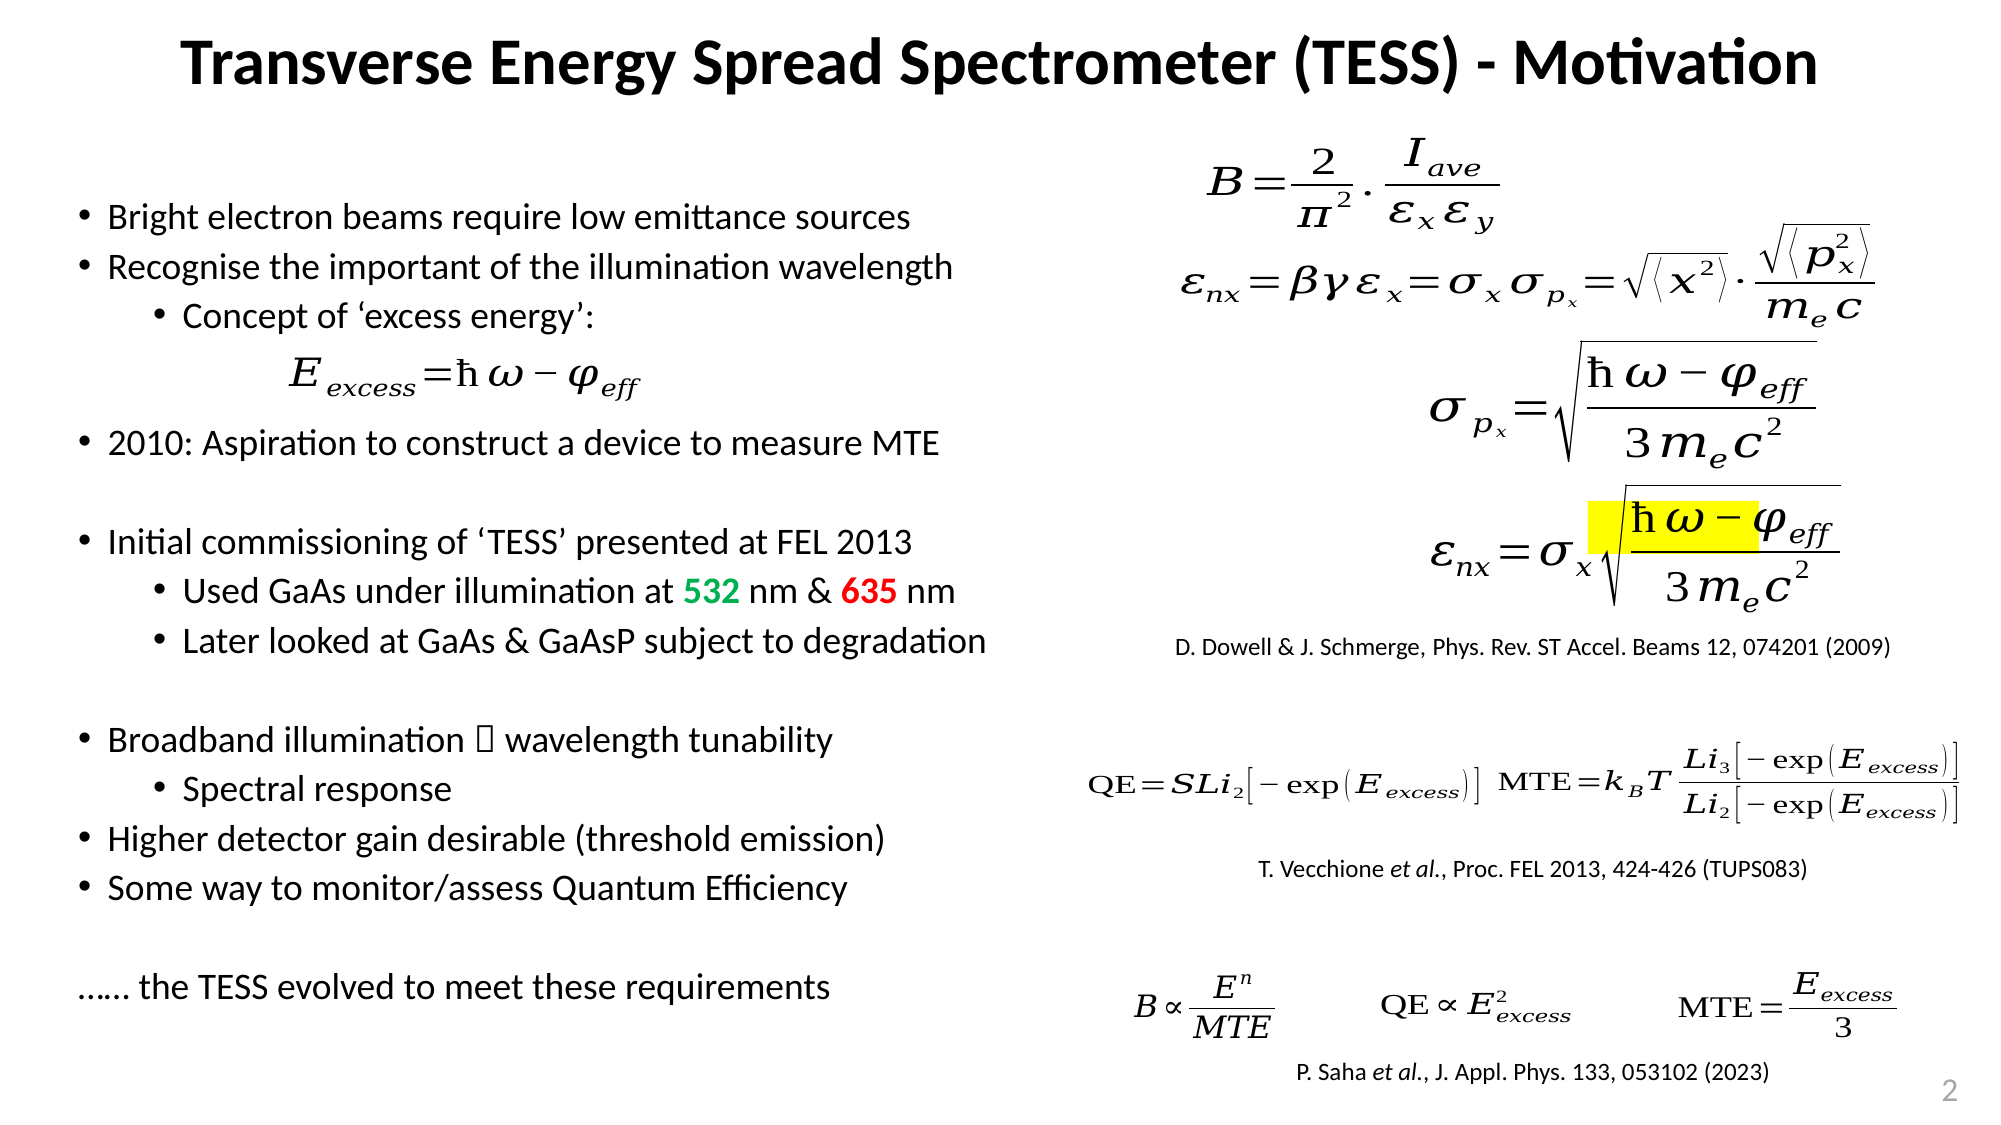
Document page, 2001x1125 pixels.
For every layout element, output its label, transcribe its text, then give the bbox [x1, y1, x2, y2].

text_box 2 [1905, 1060, 1994, 1116]
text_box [1144, 133, 1923, 669]
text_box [1132, 967, 1923, 1094]
text_box Bright electron beams require low emittance sources Recognise the important of the illumination wavelength Concept of ‘excess energy’: 2010: Aspiration to construct a device to measure MTE Initial commissioning of ‘TESS’ presented at FEL 2013 Used GaAs under illumination at 532 nm & 635 nm Later looked at GaAs & GaAsP subject to degradation Broadband illumination  wavelength tunability Spectral response Higher detector gain desirable (threshold emission) Some way to monitor/assess Quantum Efficiency …… the TESS evolved to meet these requirements [46, 180, 1046, 1015]
text_box Transverse Energy Spread Spectrometer (TESS) - Motivation [0, 10, 2000, 106]
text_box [1087, 740, 1962, 891]
